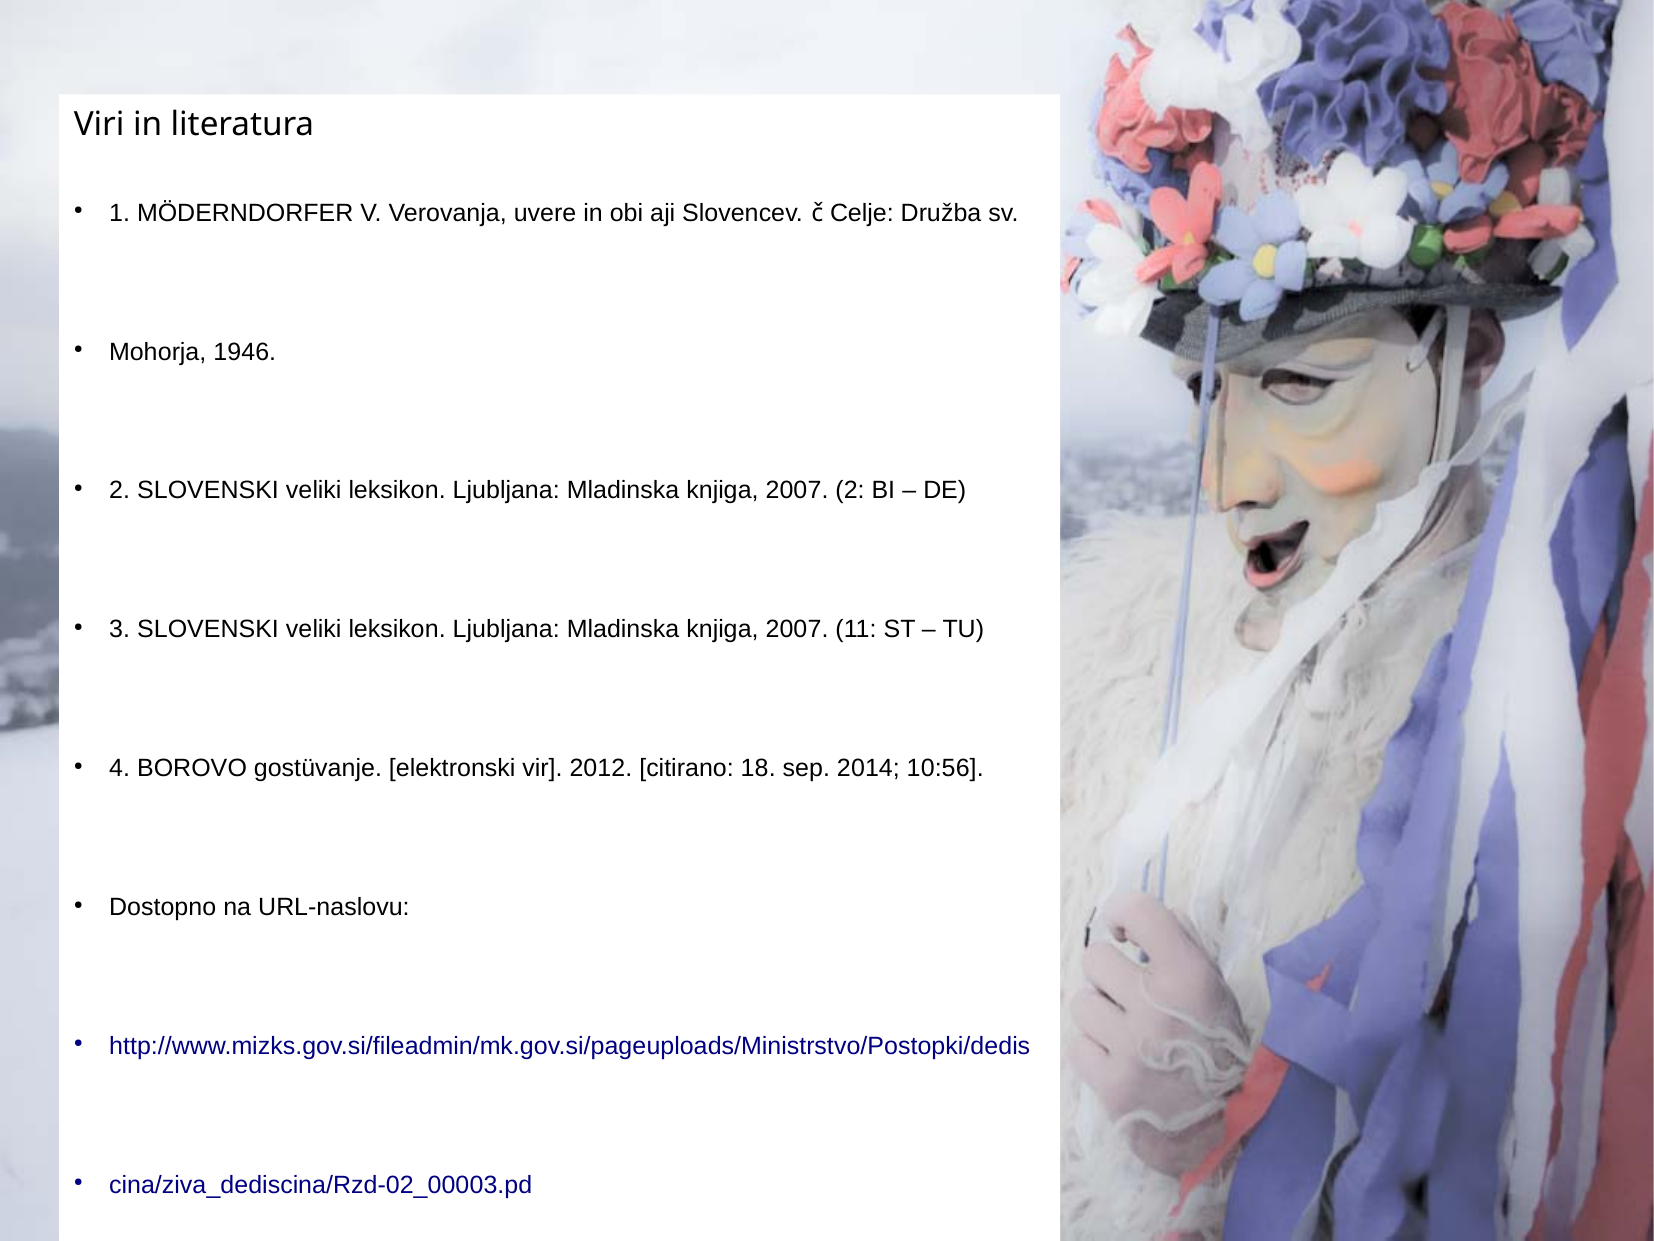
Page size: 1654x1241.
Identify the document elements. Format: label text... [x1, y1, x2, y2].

picture [0, 0, 1654, 1241]
text_box Viri in literatura 1. MÖDERNDORFER V. Verovanja, uvere in obi aji Slovencev. č Celje: Družba sv. Mohorja, 1946. 2. SLOVENSKI veliki leksikon. Ljubljana: Mladinska knjiga, 2007. (2: BI – DE) 3. SLOVENSKI veliki leksikon. Ljubljana: Mladinska knjiga, 2007. (11: ST – TU) 4. BOROVO gostüvanje. [elektronski vir]. 2012. [citirano: 18. sep. 2014; 10:56]. Dostopno na URL-naslovu: http://www.mizks.gov.si/fileadmin/mk.gov.si/pageuploads/Ministrstvo/Postopki/dedis cina/ziva_dediscina/Rzd-02_00003.pd 5. ŠKOROMATI. [elektronski vir]. 2013. [citirano: 18. sep. 2014; 10:56]. Dostopno na URL-naslovu:http://www.skoromati.si/ 6. DREŽNIŠKI pust. [elektronski vir]. 2002. [citirano 18. sep. 2014; 11:02]. Dostopno na URL-naslovu:http://www.turizem-kranjc.si/drezniski_pust-1.pdf [59, 94, 1061, 1241]
